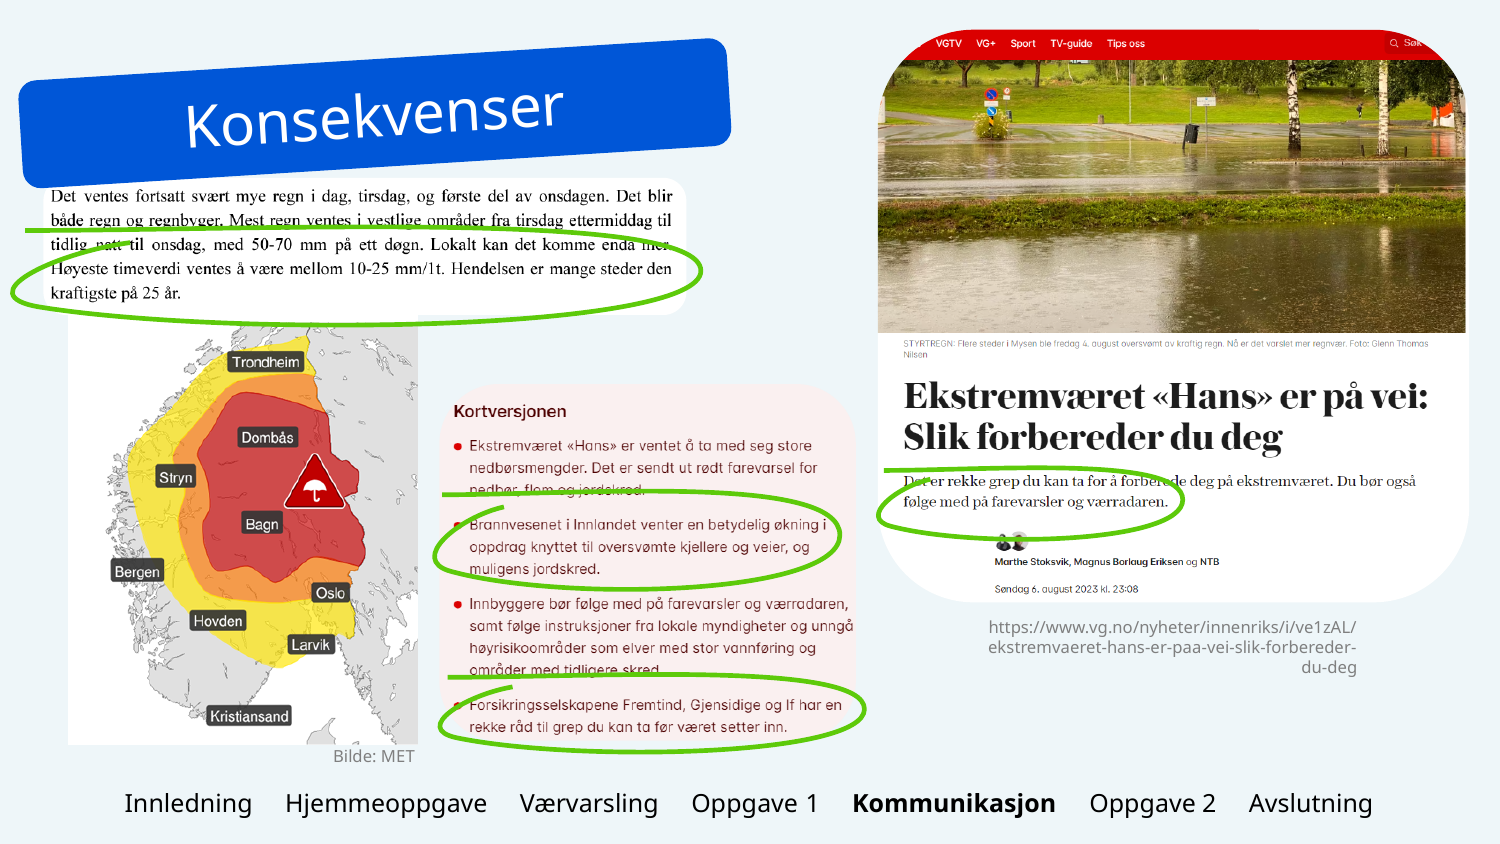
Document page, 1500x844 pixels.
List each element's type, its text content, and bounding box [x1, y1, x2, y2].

text_box Bilde: MET [146, 735, 430, 776]
picture [43, 177, 687, 745]
text_box [691, 256, 701, 286]
text_box Innledning Hjemmeoppgave Værvarsling Oppgave 1 Kommunikasjon Oppgave 2 Avslutning [80, 764, 1419, 840]
picture [877, 29, 1470, 603]
text_box [12, 269, 38, 307]
picture [439, 383, 857, 741]
text_box Konsekvenser [18, 38, 732, 188]
text_box https://www.vg.no/nyheter/innenriks/i/ve1zAL/ekstremvaeret-hans-er-paa-vei-slik-forbereder-du-deg [947, 611, 1373, 693]
